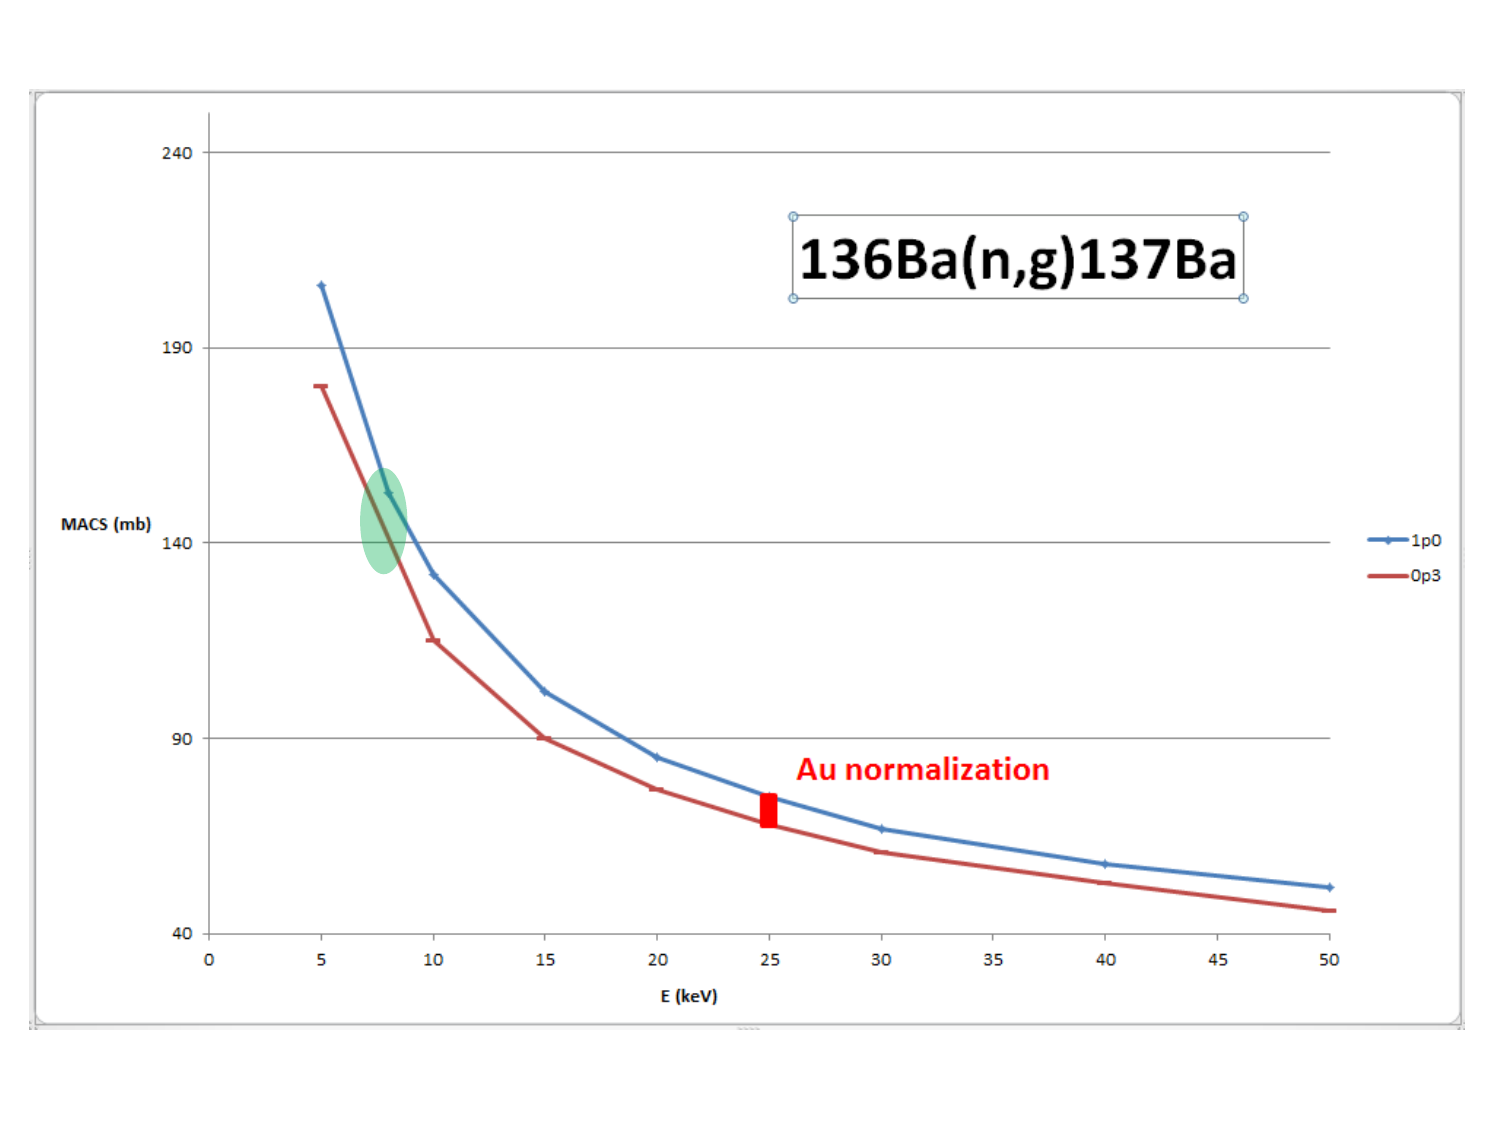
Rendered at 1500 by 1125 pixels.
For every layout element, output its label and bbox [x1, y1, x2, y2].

picture [29, 89, 1465, 1030]
